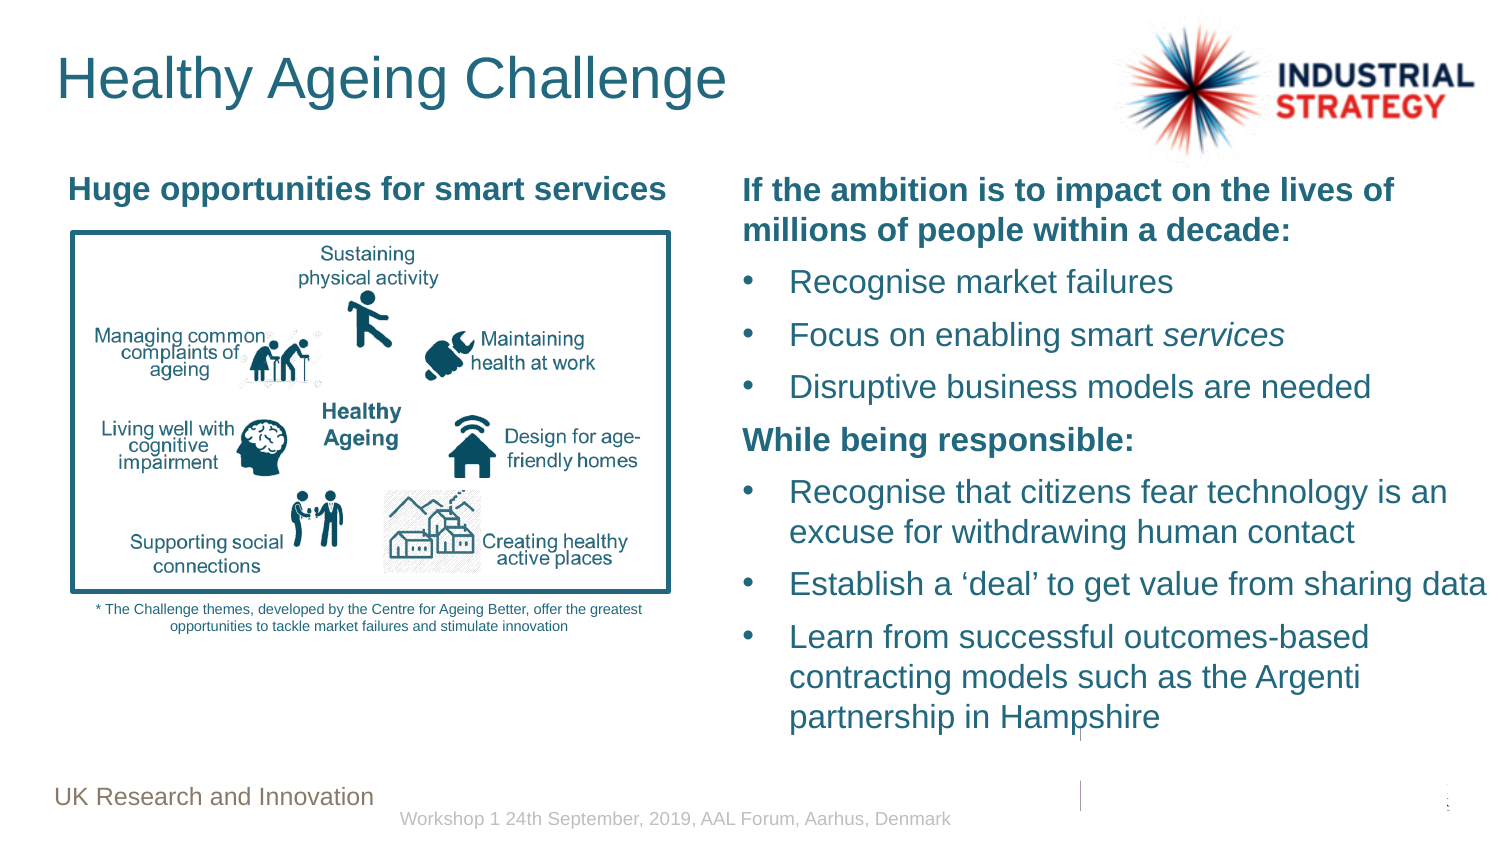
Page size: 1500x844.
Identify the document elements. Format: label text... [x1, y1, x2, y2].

picture [1098, 8, 1500, 160]
text_box Workshop 1 24th September, 2019, AAL Forum, Aarhus, Denmark [301, 787, 1060, 844]
picture [74, 234, 667, 590]
title Healthy Ageing Challenge [41, 11, 1139, 141]
text_box * The Challenge themes, developed by the Centre for Ageing Better, offer the greatest opportunities to tackle market failures and stimulate innovation [68, 592, 670, 643]
text_box Huge opportunities for smart services [53, 159, 703, 215]
text_box If the ambition is to impact on the lives of millions of people within a decade: Recognise market failures Focus on enabling smart services Disruptive business models are needed While being responsible: Recognise that citizens fear technology is an excuse for withdrawing human contact Establish a ‘deal’ to get value from sharing data Learn from successful outcomes-based contracting models such as the Argenti partnership in Hampshire [727, 160, 1500, 844]
